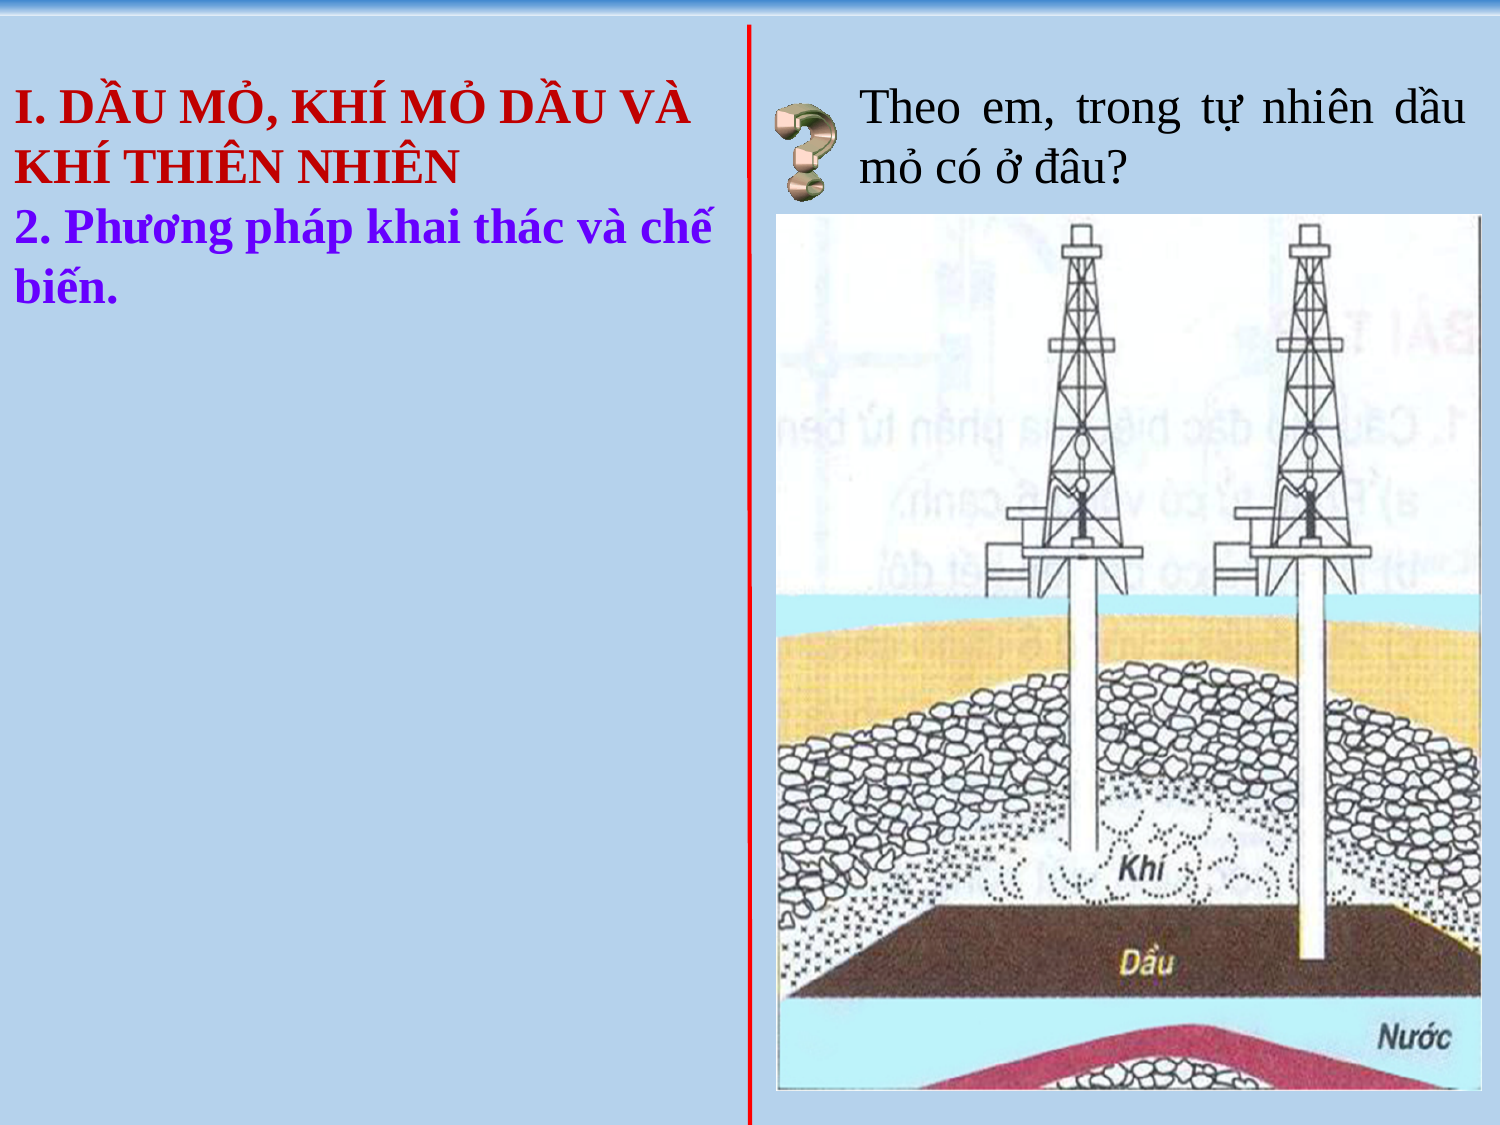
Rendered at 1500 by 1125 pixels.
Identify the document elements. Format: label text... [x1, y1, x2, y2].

text_box [0, 0, 1500, 16]
text_box Theo em, trong tự nhiên dầu mỏ có ở đâu? [844, 66, 1482, 202]
picture [737, 89, 1482, 1091]
text_box I. DẦU MỎ, KHÍ MỎ DẦU VÀ KHÍ THIÊN NHIÊN 2. Phương pháp khai thác và chế biến. [0, 66, 775, 192]
